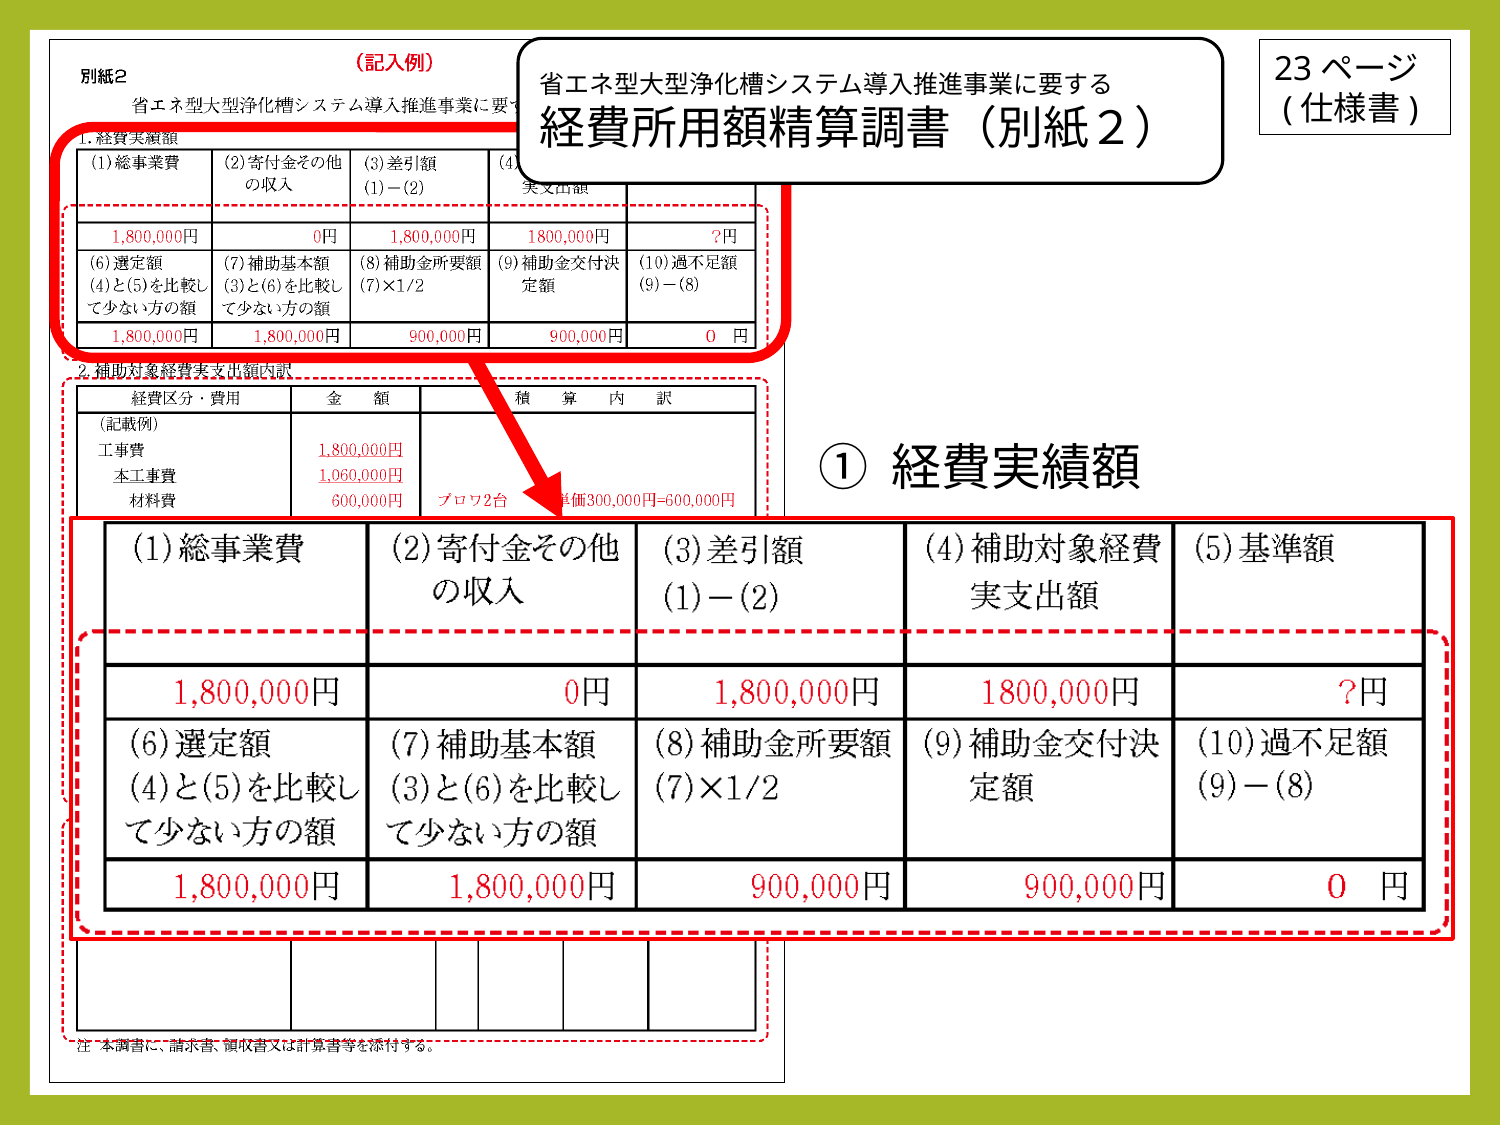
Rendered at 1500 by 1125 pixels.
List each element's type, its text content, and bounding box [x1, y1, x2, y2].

text_box 省エネ型大型浄化槽システム導入推進事業に要する 経費所用額精算調書（別紙２） [538, 36, 1225, 185]
text_box 23ページ (仕様書) [1259, 39, 1451, 135]
picture [49, 39, 1452, 1084]
text_box ① 経費実績額 [803, 427, 1197, 503]
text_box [473, 357, 563, 518]
